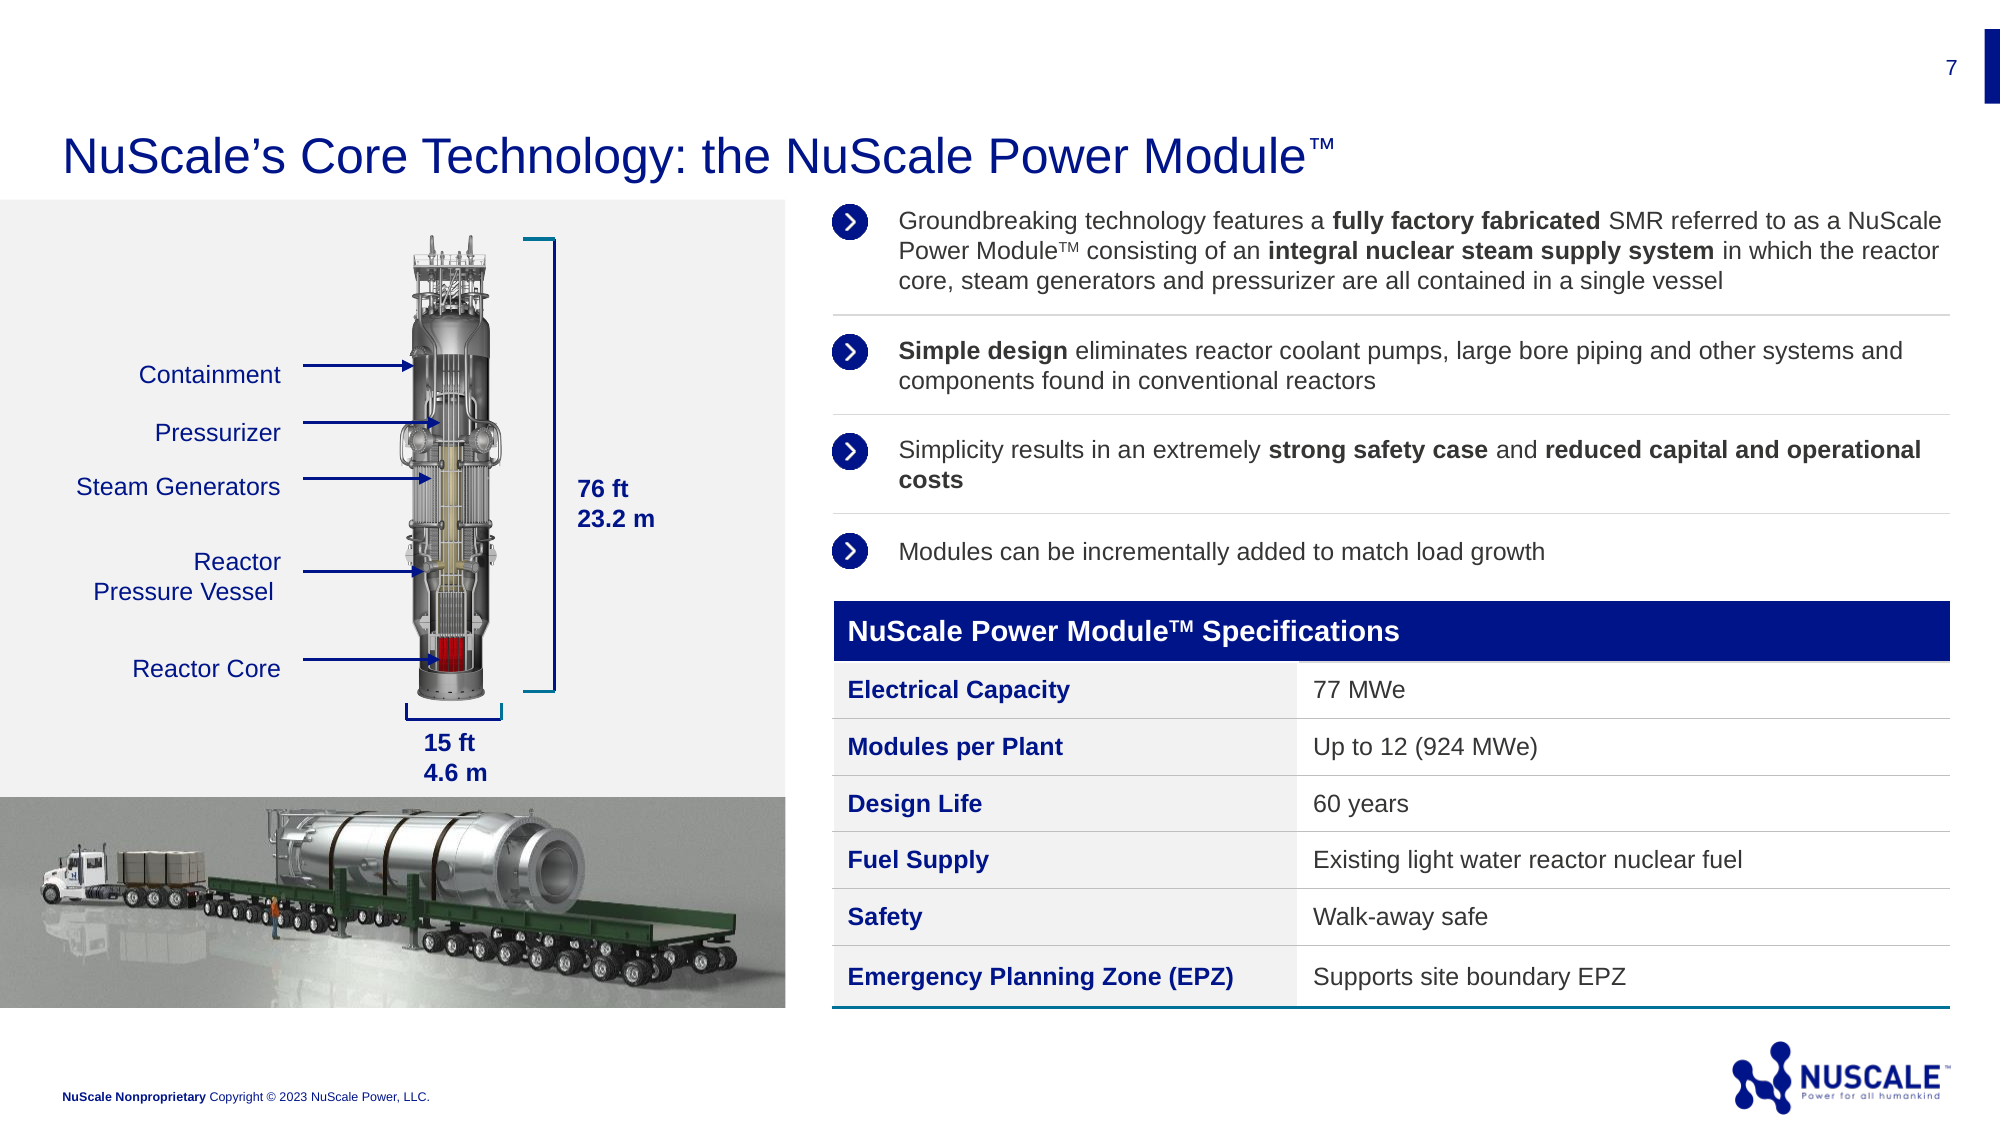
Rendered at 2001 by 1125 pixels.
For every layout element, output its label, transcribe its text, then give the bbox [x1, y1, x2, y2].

table_header NuScale Power ModuleTM Specifications [834, 601, 1950, 661]
table_cell Electrical Capacity [834, 663, 1297, 718]
picture [0, 797, 786, 1008]
table_cell Up to 12 (924 MWe) [1299, 719, 1950, 775]
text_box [832, 334, 1950, 395]
table_cell Emergency Planning Zone (EPZ) [834, 946, 1297, 1006]
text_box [832, 533, 1950, 569]
table_cell Supports site boundary EPZ [1299, 946, 1950, 1006]
table_cell 77 MWe [1299, 663, 1950, 718]
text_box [832, 433, 1950, 495]
table_cell Modules per Plant [834, 719, 1297, 775]
table_cell Safety [834, 889, 1297, 945]
table_cell Fuel Supply [834, 832, 1297, 888]
text_box [0, 199, 786, 797]
title NuScale’s Core Technology: the NuScale Power Module™ [62, 120, 1938, 196]
table_cell 60 years [1299, 776, 1950, 831]
table_cell Existing light water reactor nuclear fuel [1299, 832, 1950, 888]
table_cell Walk-away safe [1299, 889, 1950, 945]
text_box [832, 204, 1950, 296]
table_cell Design Life [834, 776, 1297, 831]
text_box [92, 214, 671, 795]
picture [1732, 1040, 1954, 1116]
